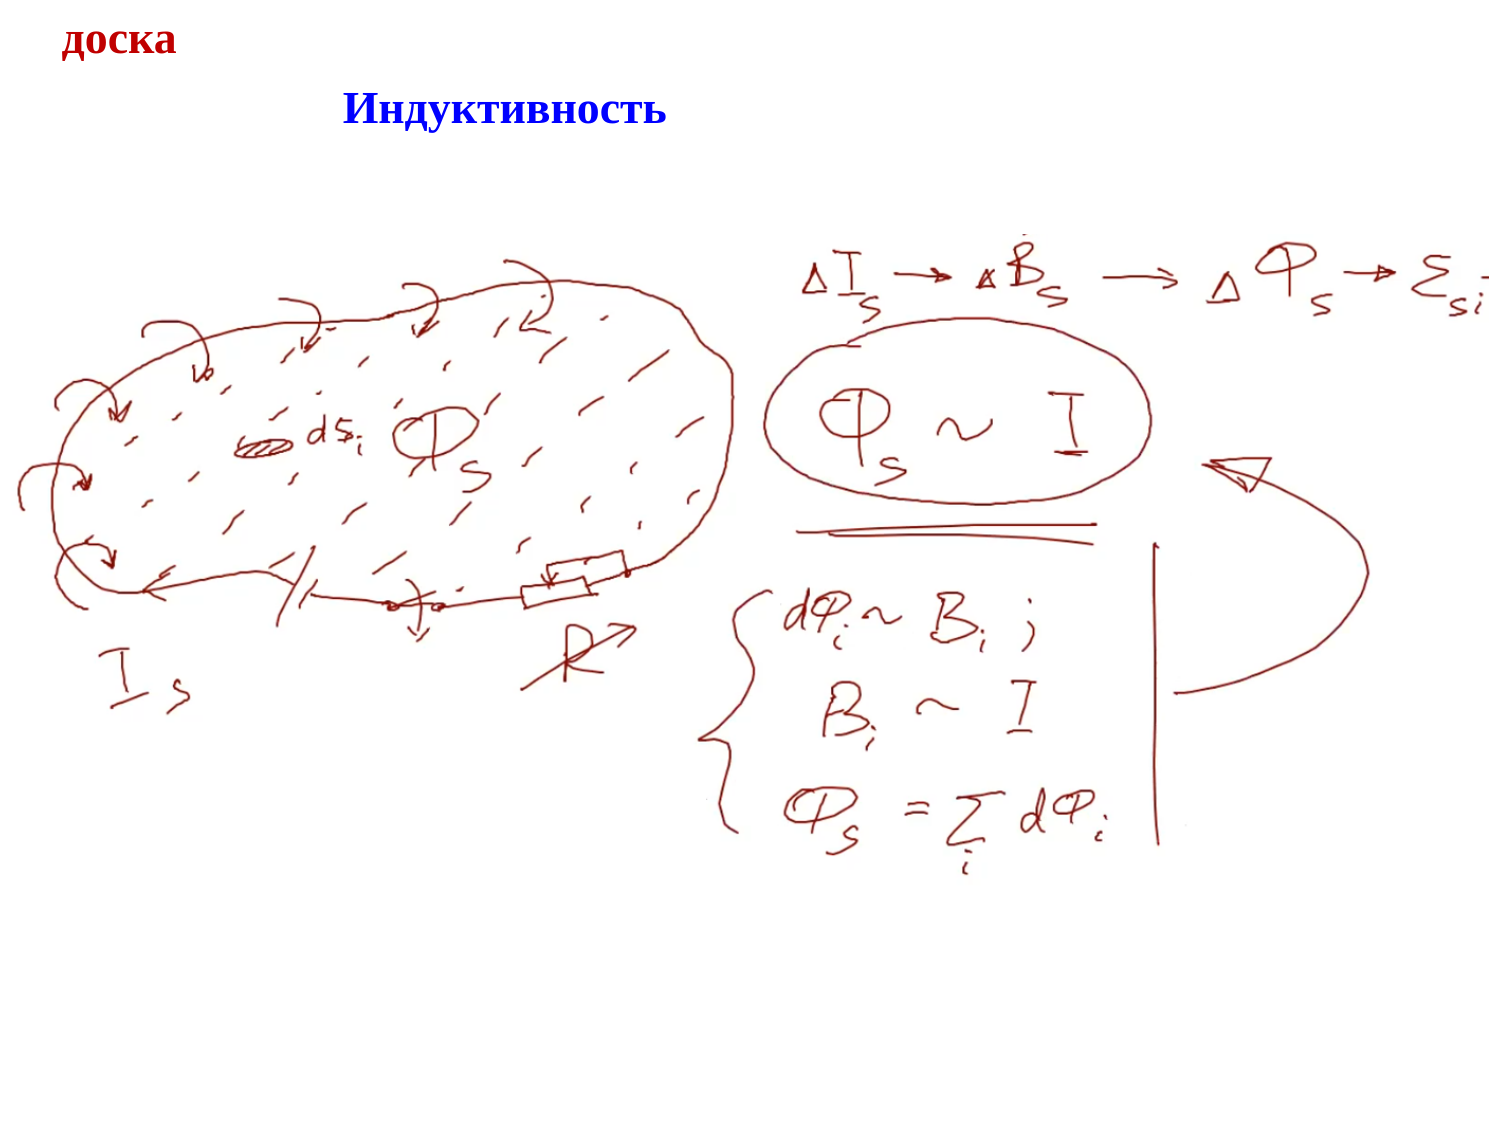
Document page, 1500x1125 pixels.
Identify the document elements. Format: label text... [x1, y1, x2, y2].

picture [9, 235, 1490, 892]
text_box доска [46, 0, 211, 70]
text_box Индуктивность [328, 70, 727, 141]
